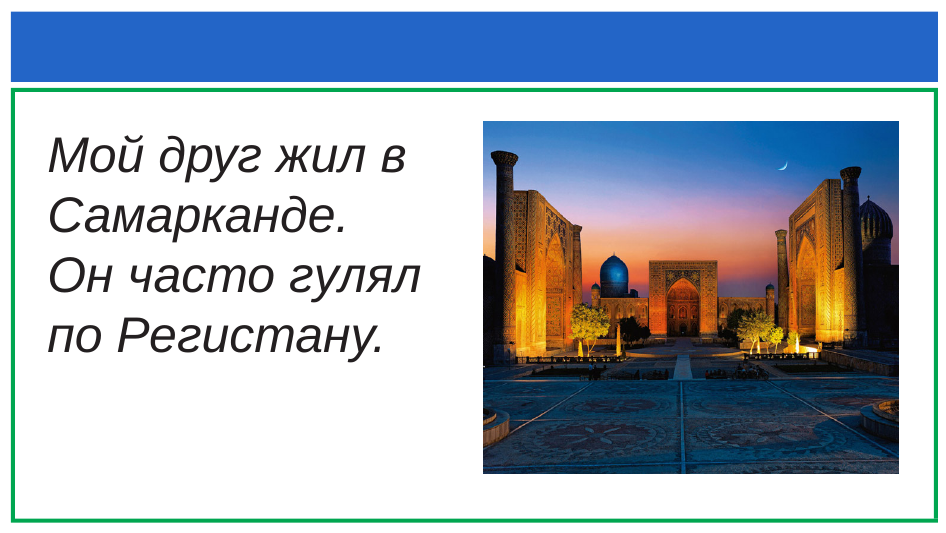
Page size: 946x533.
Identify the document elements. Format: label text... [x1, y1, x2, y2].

picture [483, 121, 899, 474]
list Мой друг жил в Самарканде. Он часто гулял по Регистану. [47, 122, 459, 365]
